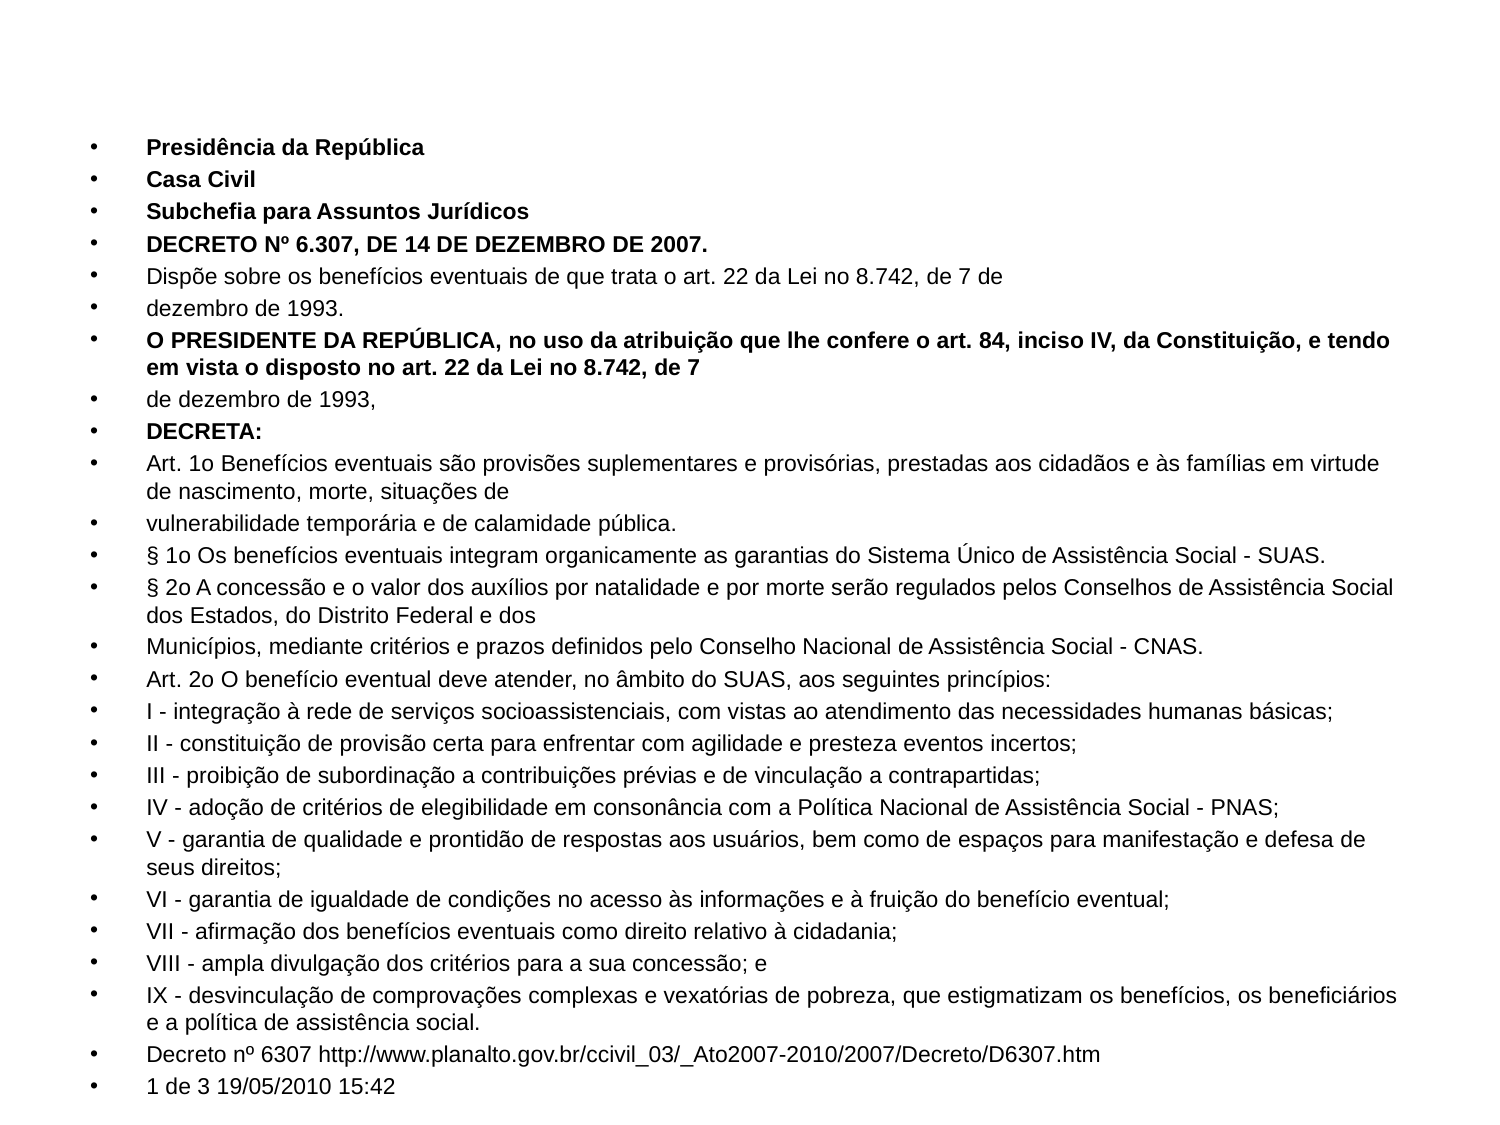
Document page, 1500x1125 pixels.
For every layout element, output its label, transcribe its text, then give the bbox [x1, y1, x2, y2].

list Presidência da República Casa Civil Subchefia para Assuntos Jurídicos DECRETO Nº 6.307, DE 14 DE DEZEMBRO DE 2007. Dispõe sobre os benefícios eventuais de que trata o art. 22 da Lei no 8.742, de 7 de dezembro de 1993. O PRESIDENTE DA REPÚBLICA, no uso da atribuição que lhe confere o art. 84, inciso IV, da Constituição, e tendo em vista o disposto no art. 22 da Lei no 8.742, de 7 de dezembro de 1993, DECRETA: Art. 1o Benefícios eventuais são provisões suplementares e provisórias, prestadas aos cidadãos e às famílias em virtude de nascimento, morte, situações de vulnerabilidade temporária e de calamidade pública. § 1o Os benefícios eventuais integram organicamente as garantias do Sistema Único de Assistência Social - SUAS. § 2o A concessão e o valor dos auxílios por natalidade e por morte serão regulados pelos Conselhos de Assistência Social dos Estados, do Distrito Federal e dos Municípios, mediante critérios e prazos definidos pelo Conselho Nacional de Assistência Social - CNAS. Art. 2o O benefício eventual deve atender, no âmbito do SUAS, aos seguintes princípios: I - integração à rede de serviços socioassistenciais, com vistas ao atendimento das necessidades humanas básicas; II - constituição de provisão certa para enfrentar com agilidade e presteza eventos incertos; III - proibição de subordinação a contribuições prévias e de vinculação a contrapartidas; IV - adoção de critérios de elegibilidade em consonância com a Política Nacional de Assistência Social - PNAS; V - garantia de qualidade e prontidão de respostas aos usuários, bem como de espaços para manifestação e defesa de seus direitos; VI - garantia de igualdade de condições no acesso às informações e à fruição do benefício eventual; VII - afirmação dos benefícios eventuais como direito relativo à cidadania; VIII - ampla divulgação dos critérios para a sua concessão; e IX - desvinculação de comprovações complexas e vexatórias de pobreza, que estigmatizam os benefícios, os beneficiários e a política de assistência social. Decreto nº 6307 http://www.planalto.gov.br/ccivil_03/_Ato2007-2010/2007/Decreto/D6307.htm 1 de 3 19/05/2010 15:42 [75, 125, 1425, 1005]
